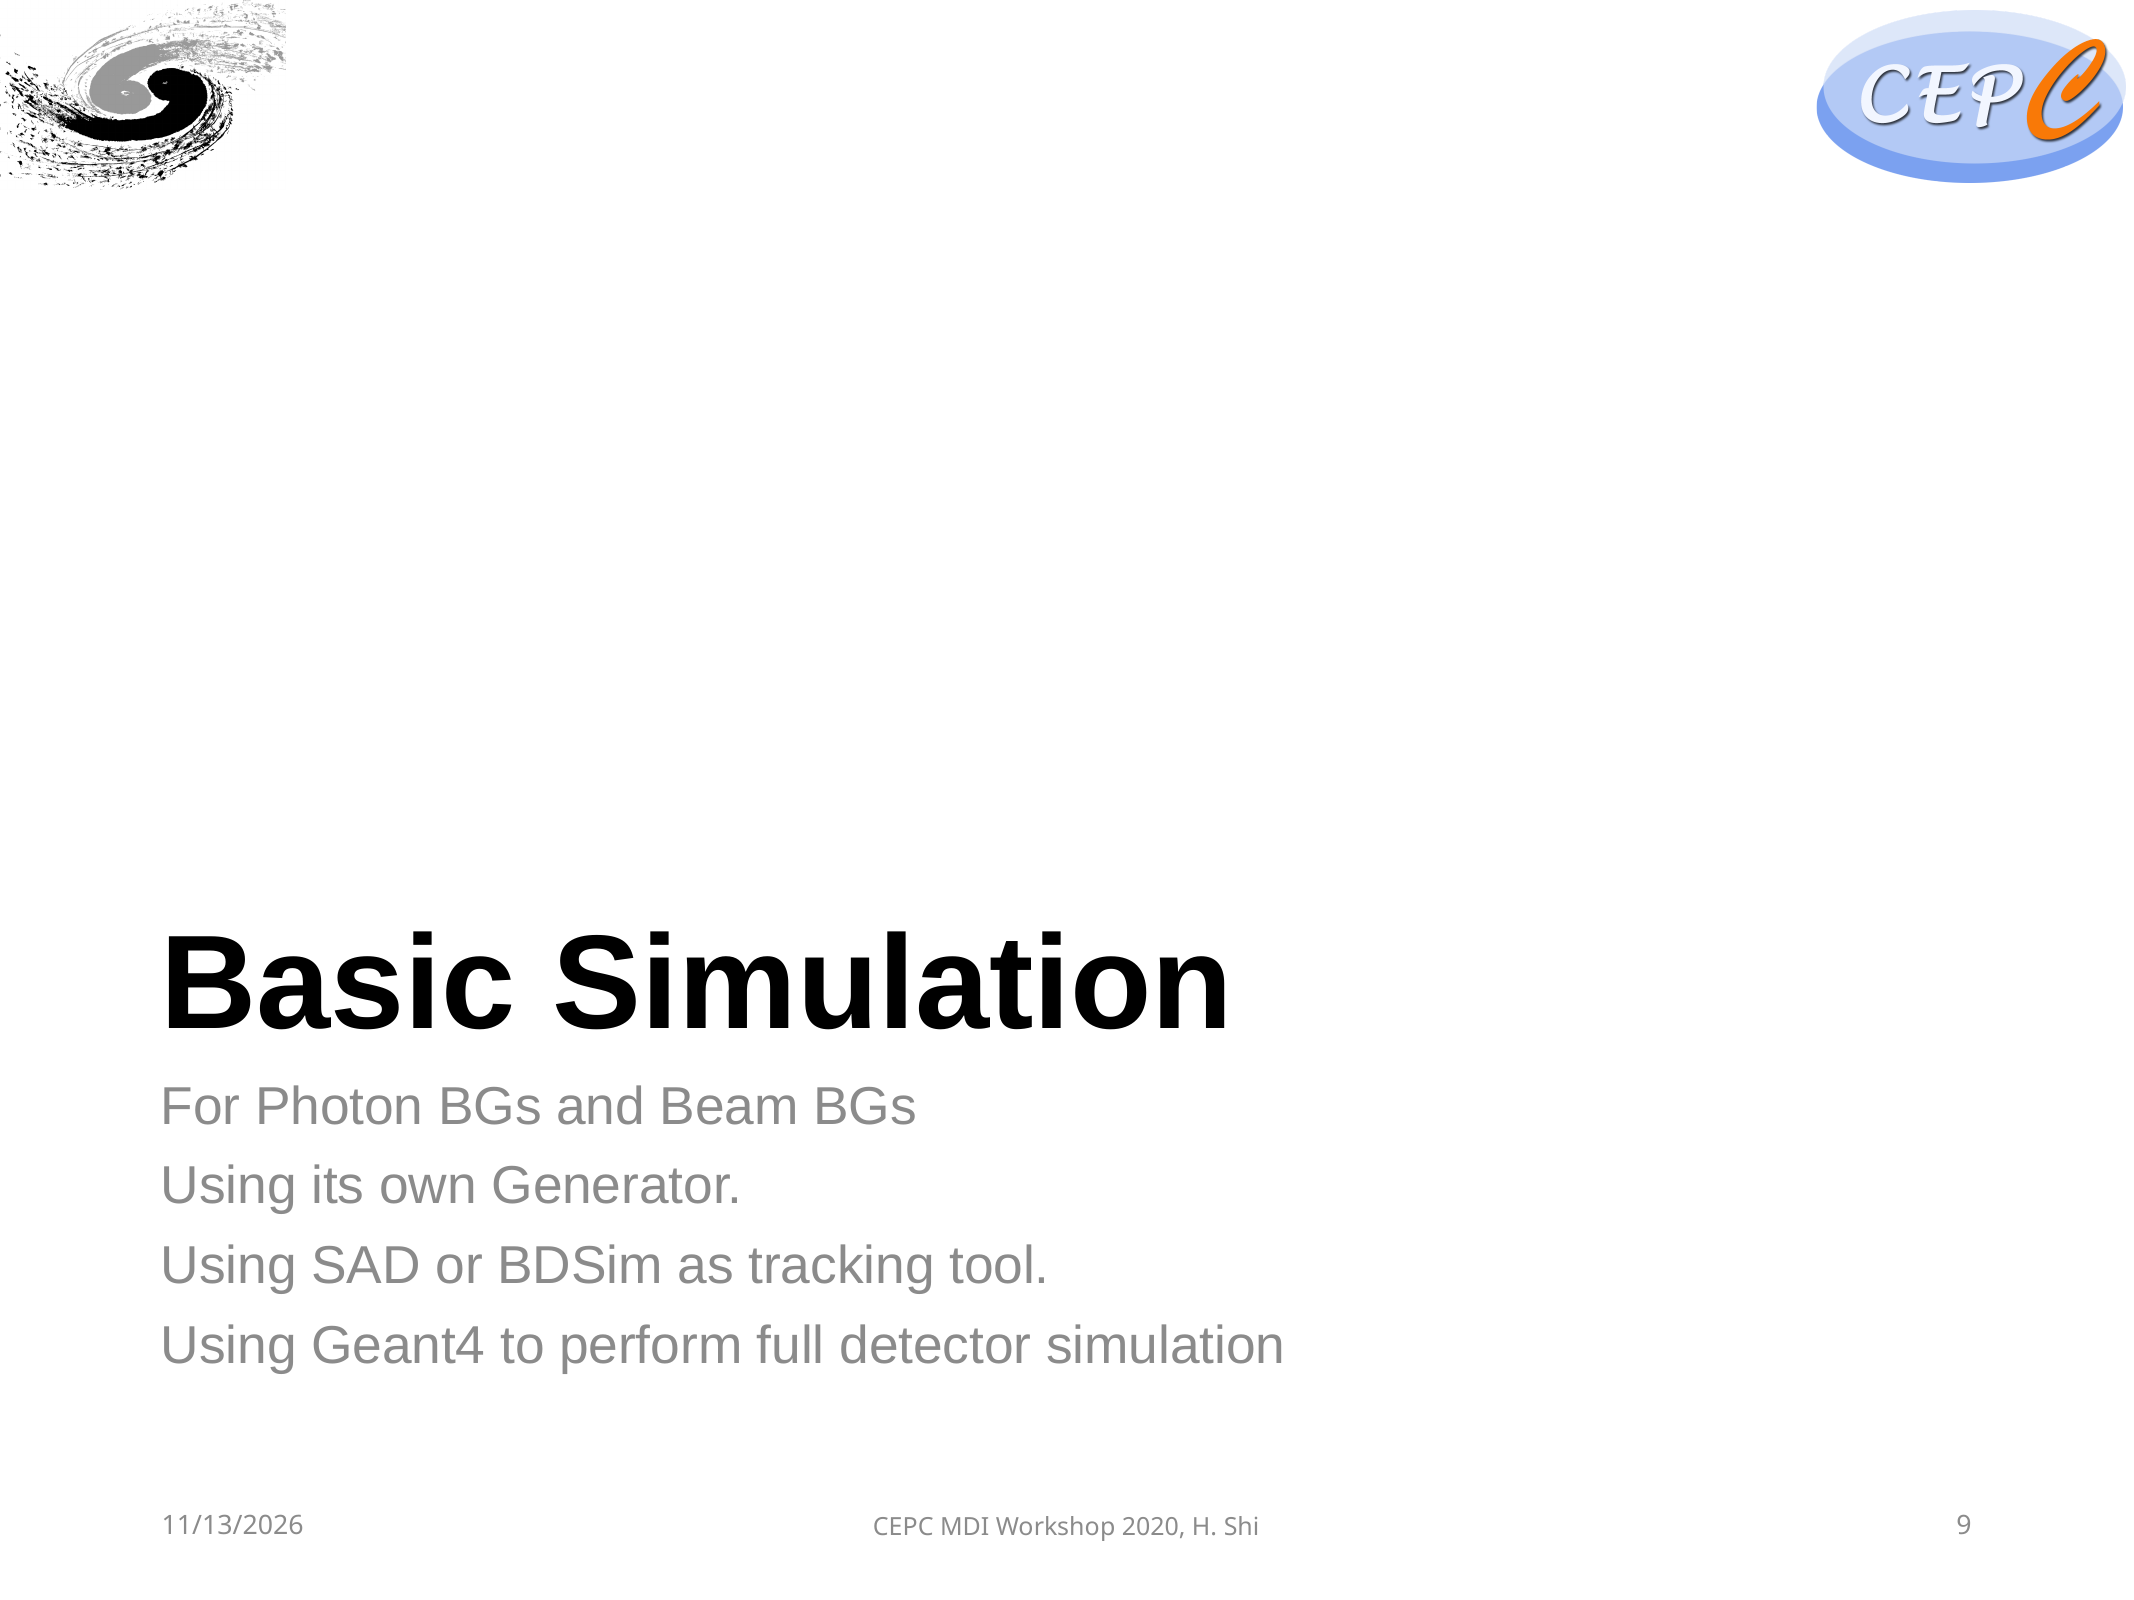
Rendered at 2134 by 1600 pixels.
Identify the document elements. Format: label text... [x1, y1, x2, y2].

footer CEPC MDI Workshop 2020, H. Shi [706, 1482, 1427, 1569]
title Basic Simulation [145, 398, 1986, 1065]
picture [1809, 0, 2133, 190]
slide_number 9 [1506, 1482, 1987, 1569]
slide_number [146, 1482, 627, 1569]
list For Photon BGs and Beam BGs Using its own Generator. Using SAD or BDSim as tracking tool. Using Geant4 to perform full detector simulation [145, 1070, 1986, 1421]
picture [0, 0, 286, 190]
